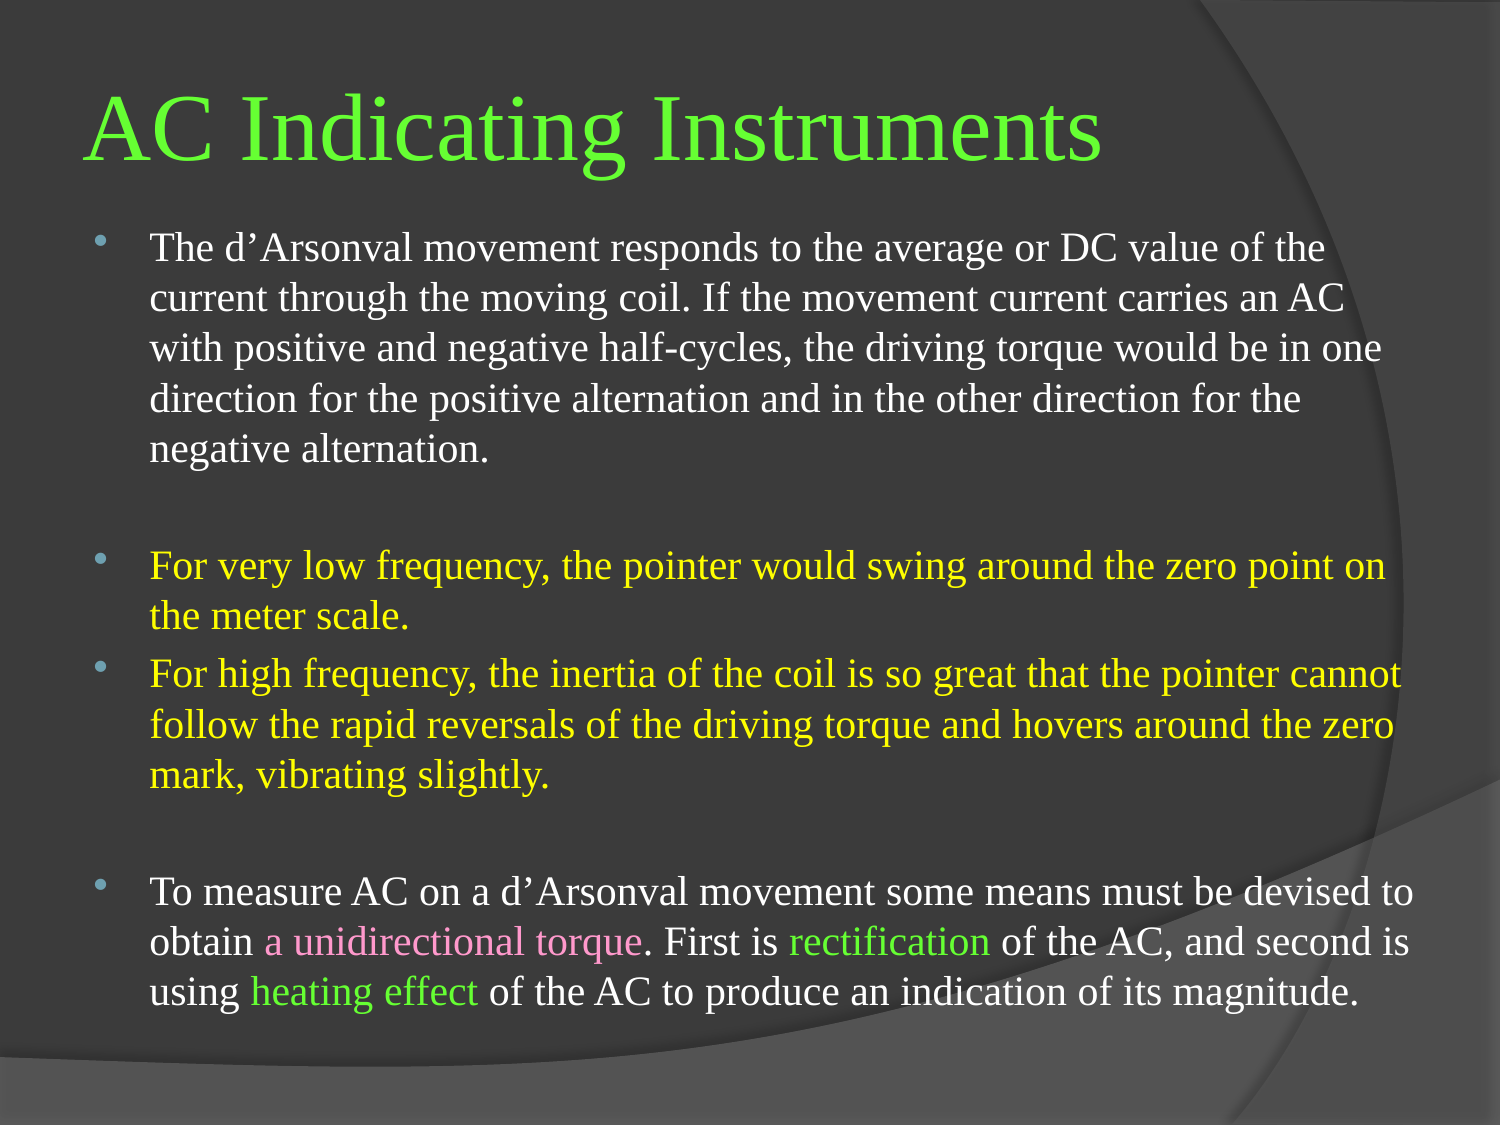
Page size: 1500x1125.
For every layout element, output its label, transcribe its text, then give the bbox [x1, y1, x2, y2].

list The d’Arsonval movement responds to the average or DC value of the current through the moving coil. If the movement current carries an AC with positive and negative half-cycles, the driving torque would be in one direction for the positive alternation and in the other direction for the negative alternation. For very low frequency, the pointer would swing around the zero point on the meter scale. For high frequency, the inertia of the coil is so great that the pointer cannot follow the rapid reversals of the driving torque and hovers around the zero mark, vibrating slightly. To measure AC on a d’Arsonval movement some means must be devised to obtain a unidirectional torque. First is rectification of the AC, and second is using heating effect of the AC to produce an indication of its magnitude. [75, 212, 1438, 1063]
title AC Indicating Instruments [75, 45, 1425, 200]
